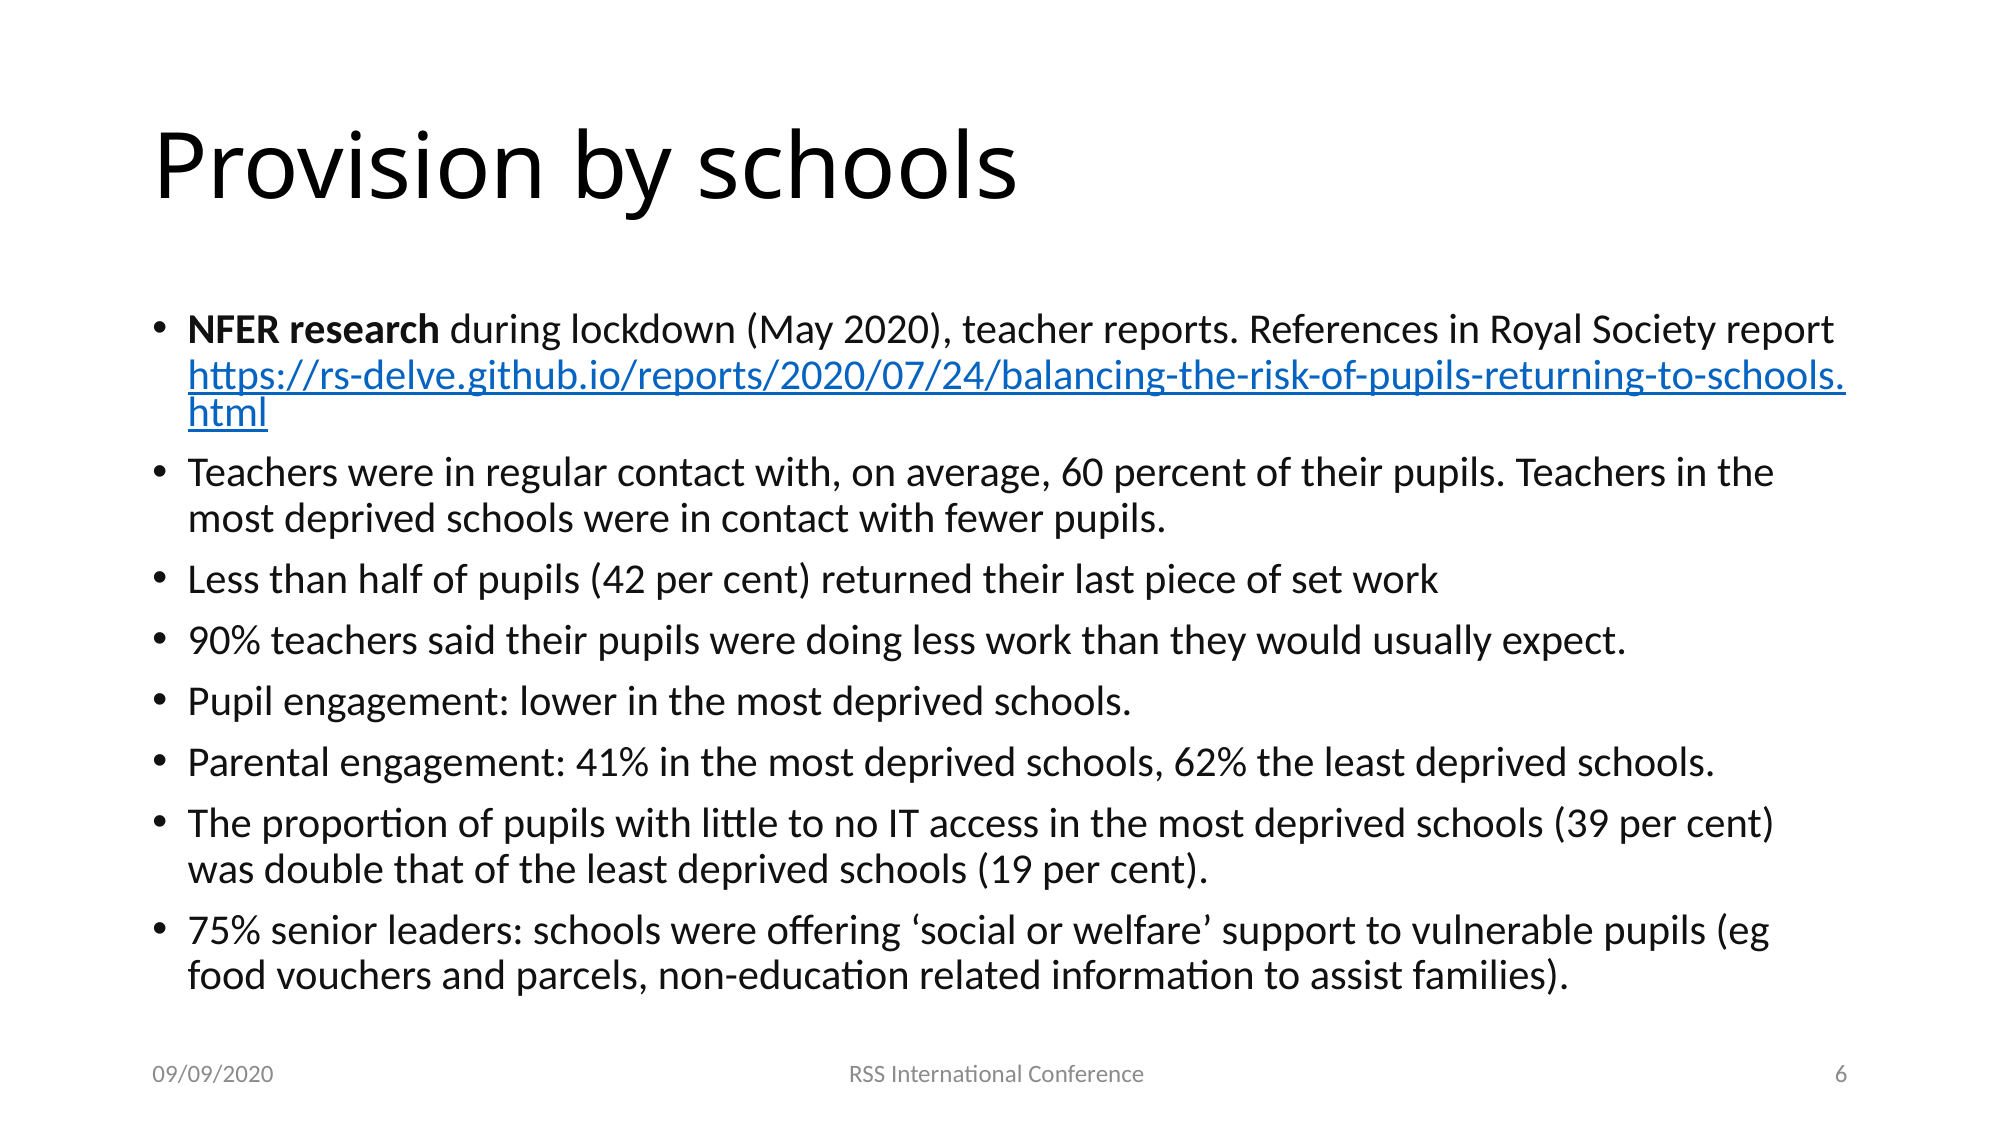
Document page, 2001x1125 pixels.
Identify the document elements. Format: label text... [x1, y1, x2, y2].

list NFER research during lockdown (May 2020), teacher reports. References in Royal Society report https://rs-delve.github.io/reports/2020/07/24/balancing-the-risk-of-pupils-returning-to-schools.html Teachers were in regular contact with, on average, 60 percent of their pupils. Teachers in the most deprived schools were in contact with fewer pupils. Less than half of pupils (42 per cent) returned their last piece of set work 90% teachers said their pupils were doing less work than they would usually expect. Pupil engagement: lower in the most deprived schools. Parental engagement: 41% in the most deprived schools, 62% the least deprived schools. The proportion of pupils with little to no IT access in the most deprived schools (39 per cent) was double that of the least deprived schools (19 per cent). 75% senior leaders: schools were offering ‘social or welfare’ support to vulnerable pupils (eg food vouchers and parcels, non-education related information to assist families). [137, 299, 1863, 1014]
footer RSS International Conference [662, 1042, 1338, 1103]
slide_number 6 [1412, 1042, 1863, 1103]
title Provision by schools [137, 59, 1863, 278]
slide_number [137, 1042, 588, 1103]
